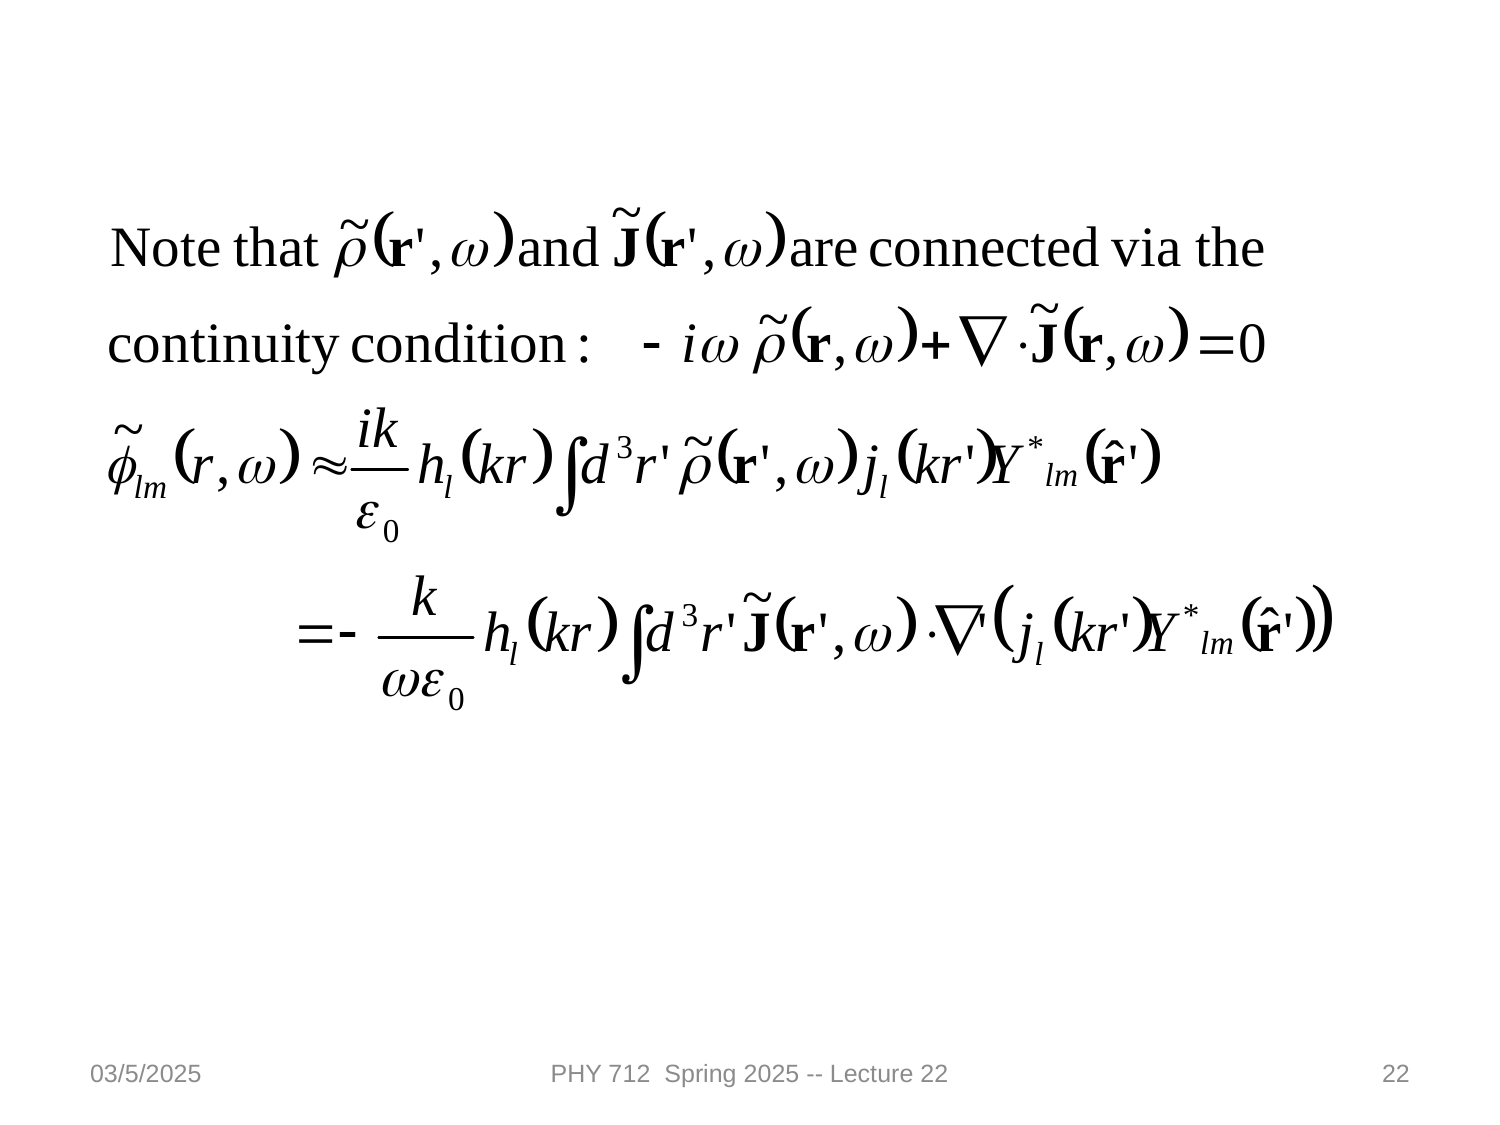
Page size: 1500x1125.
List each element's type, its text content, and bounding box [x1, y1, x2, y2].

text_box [99, 199, 1336, 725]
footer PHY 712 Spring 2025 -- Lecture 22 [512, 1042, 988, 1103]
slide_number 22 [1074, 1042, 1425, 1103]
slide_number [75, 1042, 425, 1103]
